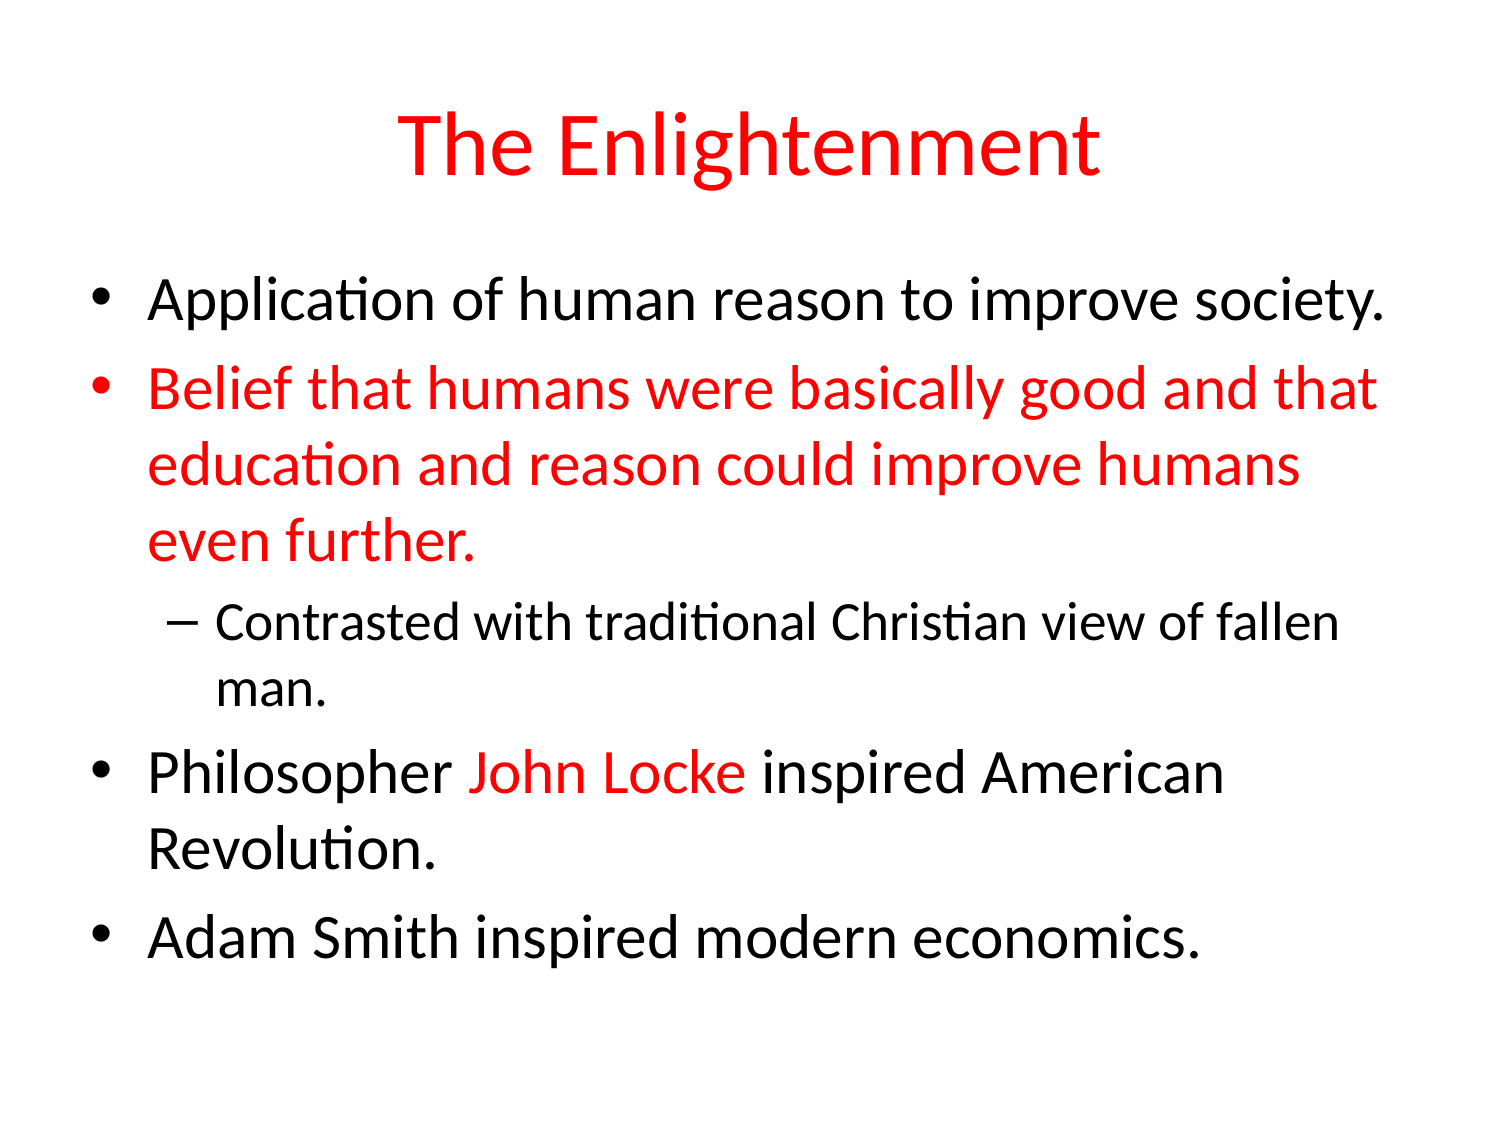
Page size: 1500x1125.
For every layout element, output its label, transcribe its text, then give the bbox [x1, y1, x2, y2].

list Application of human reason to improve society. Belief that humans were basically good and that education and reason could improve humans even further. Contrasted with traditional Christian view of fallen man. Philosopher John Locke inspired American Revolution. Adam Smith inspired modern economics. [75, 249, 1425, 993]
title The Enlightenment [75, 45, 1425, 233]
